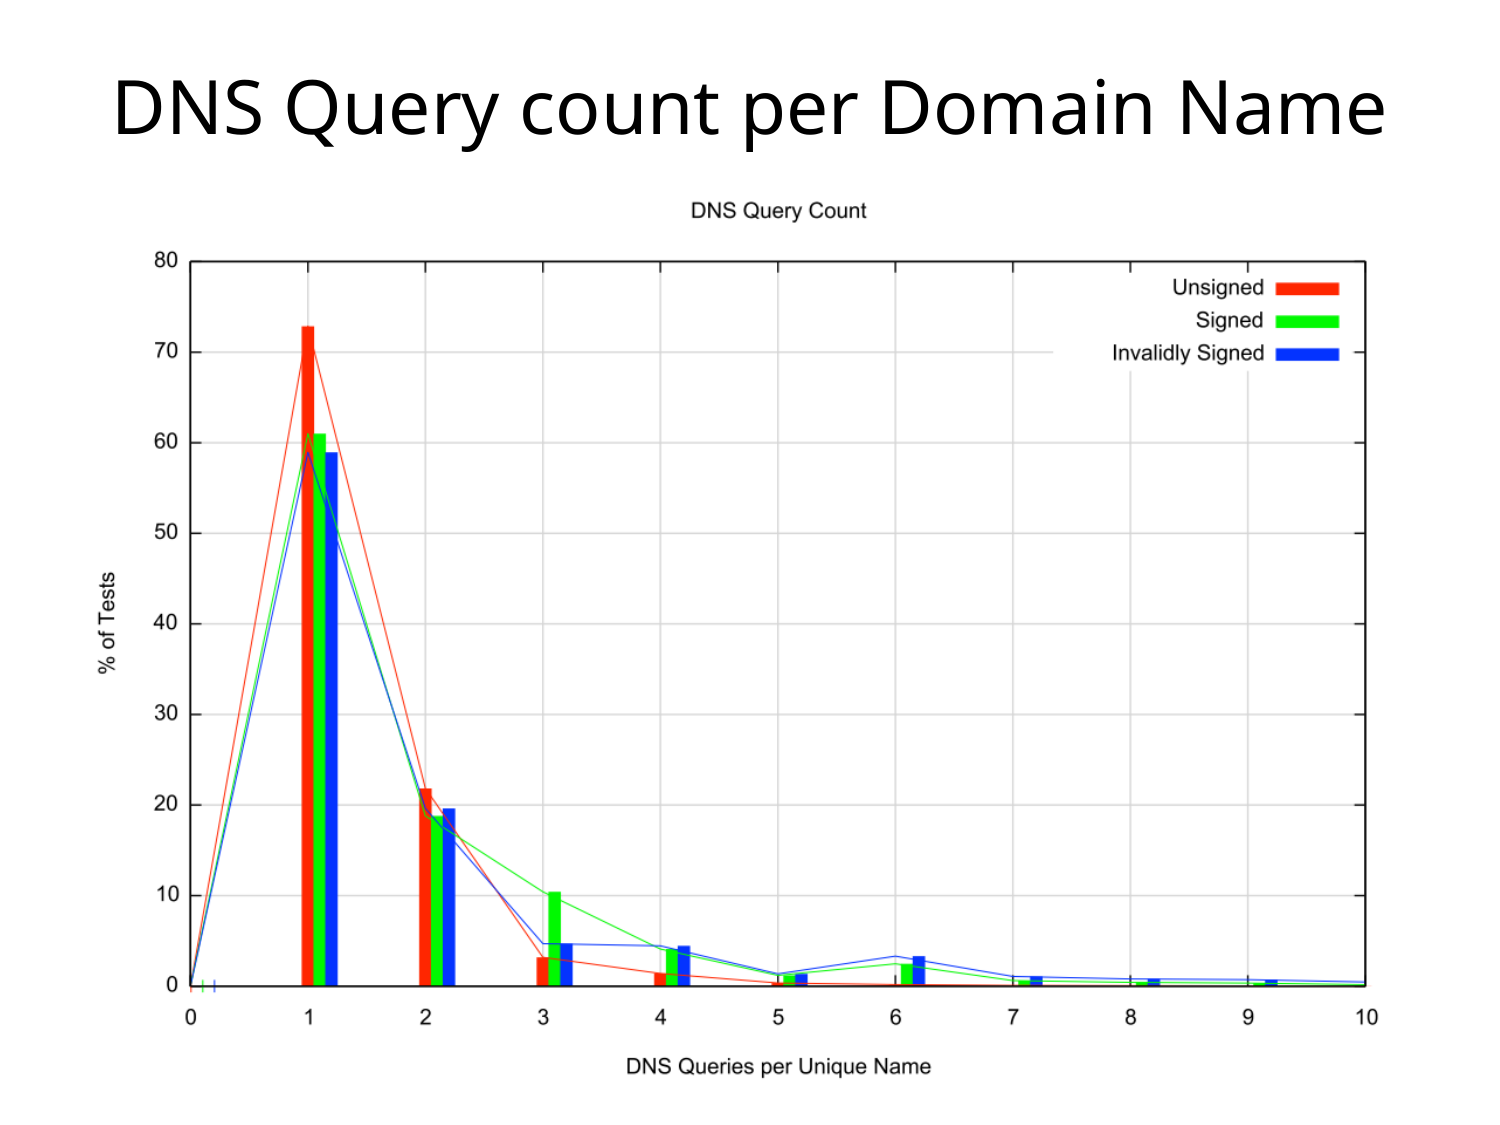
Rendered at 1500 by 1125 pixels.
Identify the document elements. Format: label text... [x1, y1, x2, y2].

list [84, 165, 1402, 1096]
title DNS Query count per Domain Name [0, 10, 1500, 199]
